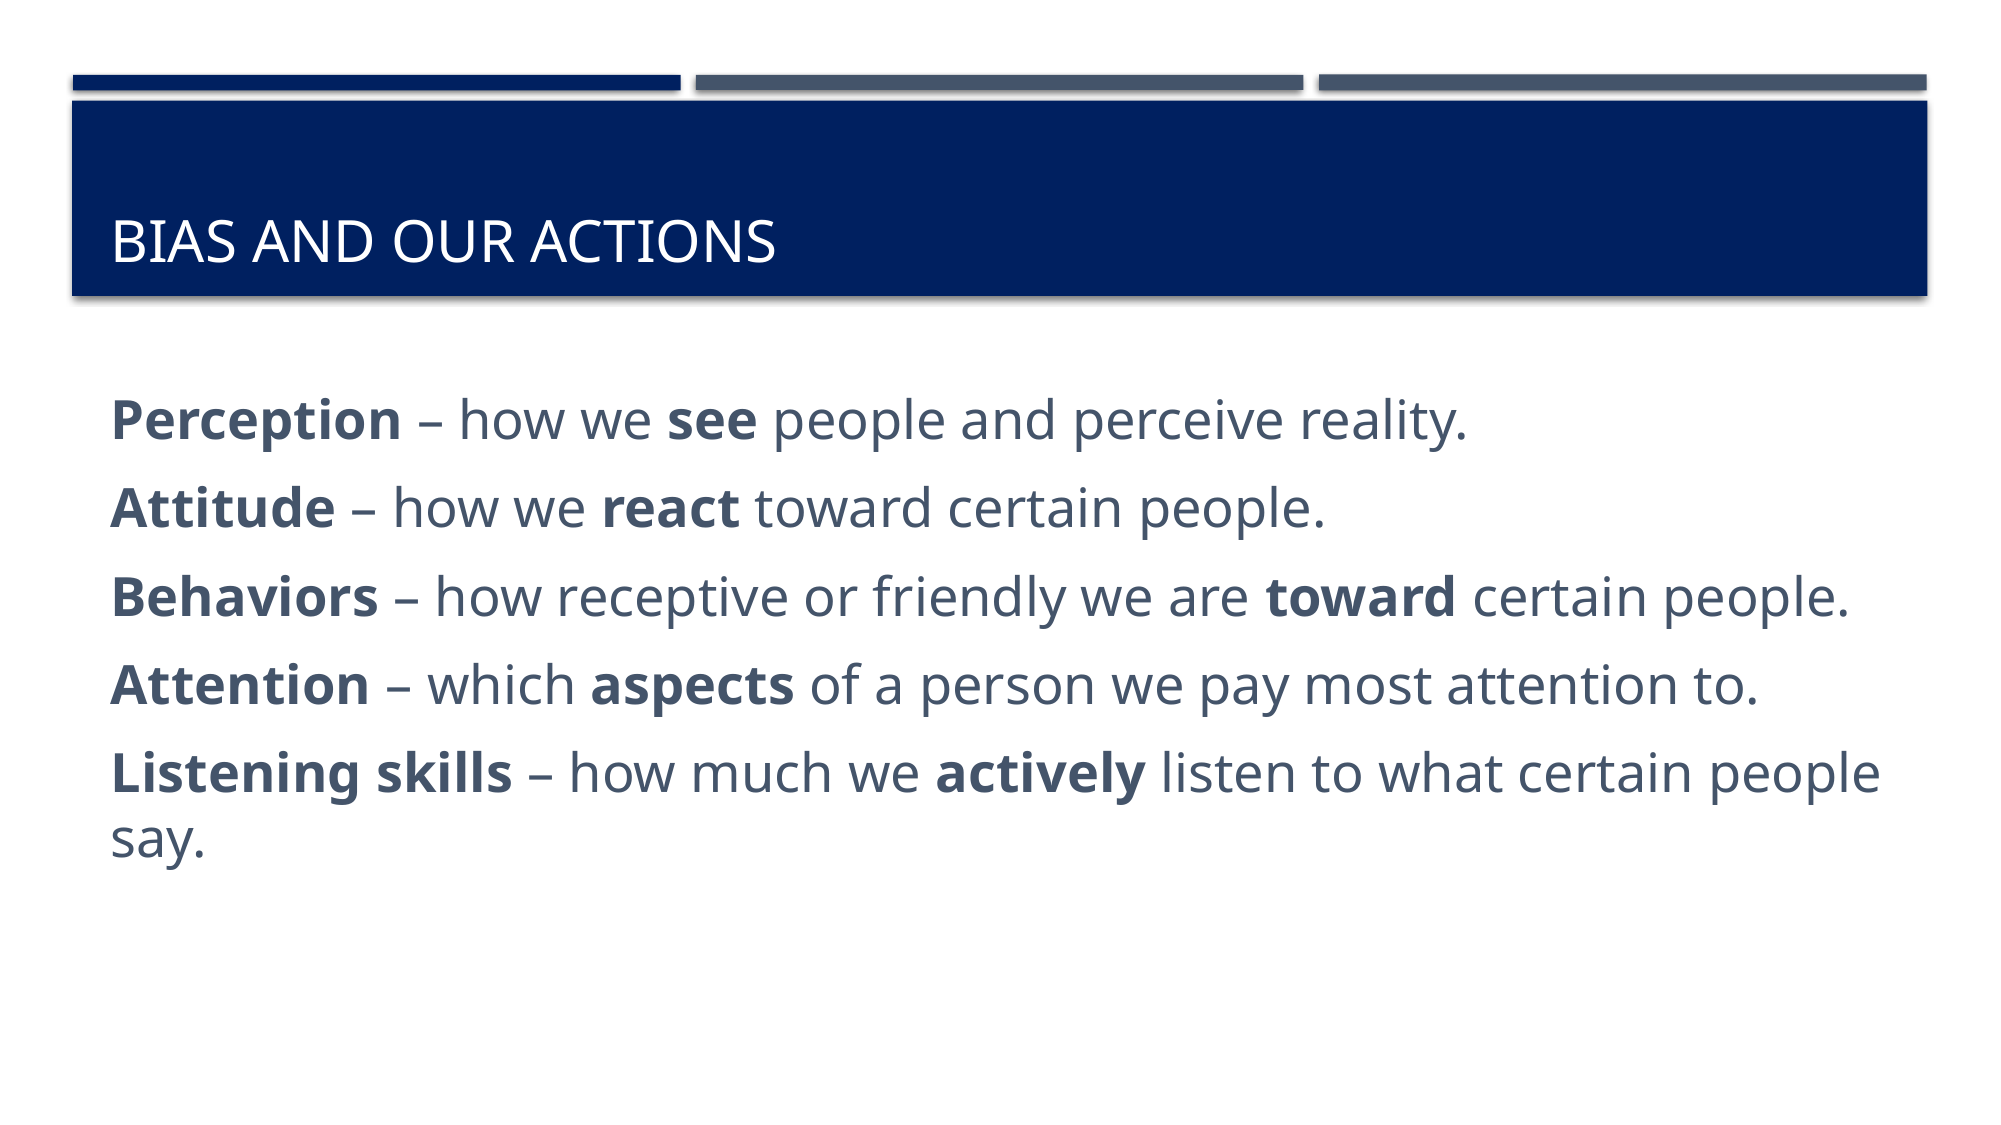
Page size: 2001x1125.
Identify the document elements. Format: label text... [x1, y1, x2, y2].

list Perception – how we see people and perceive reality. Attitude – how we react toward certain people. Behaviors – how receptive or friendly we are toward certain people. Attention – which aspects of a person we pay most attention to. Listening skills – how much we actively listen to what certain people say. [95, 357, 1905, 962]
title Bias and Our Actions [95, 115, 1905, 282]
